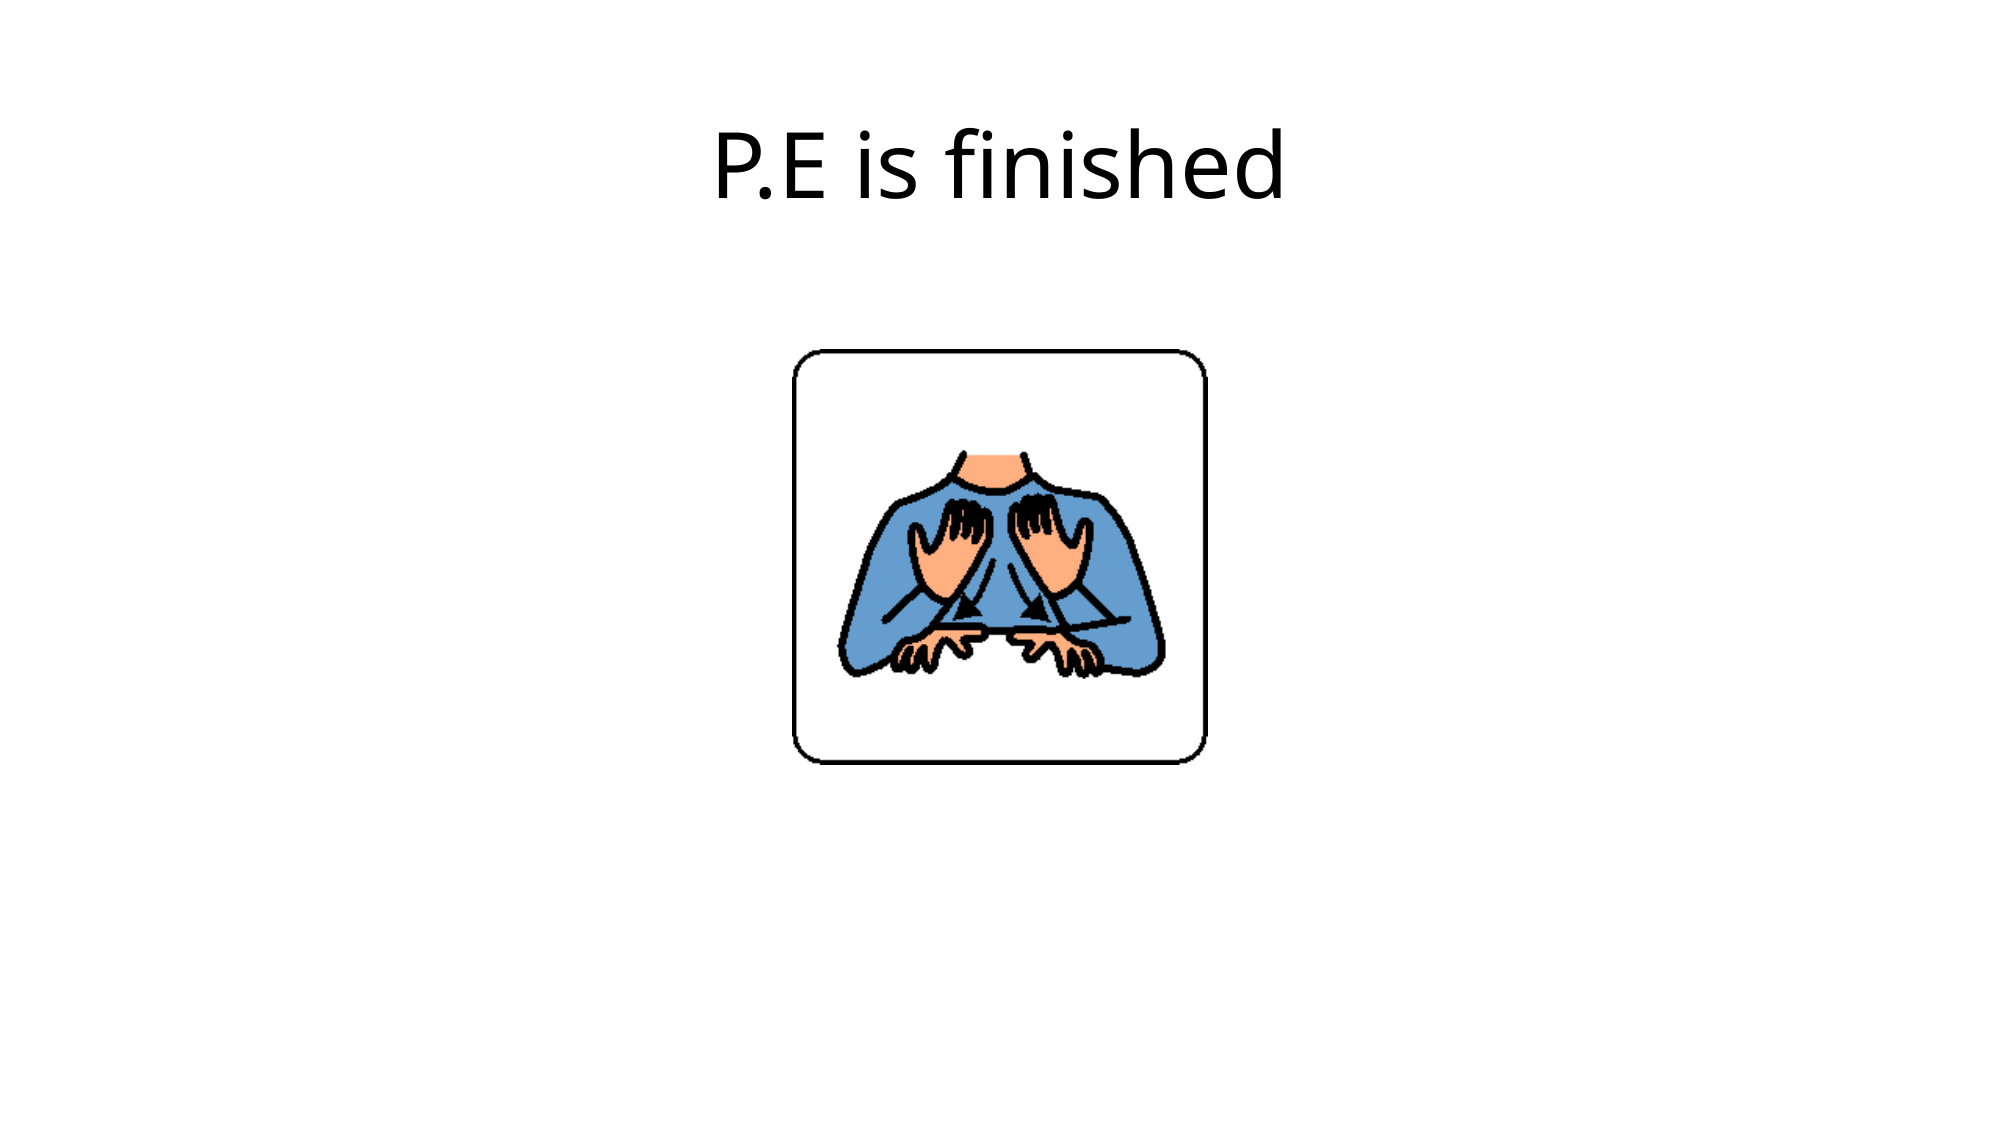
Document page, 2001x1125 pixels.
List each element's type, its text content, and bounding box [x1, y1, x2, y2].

title P.E is finished [137, 59, 1863, 278]
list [792, 349, 1208, 765]
